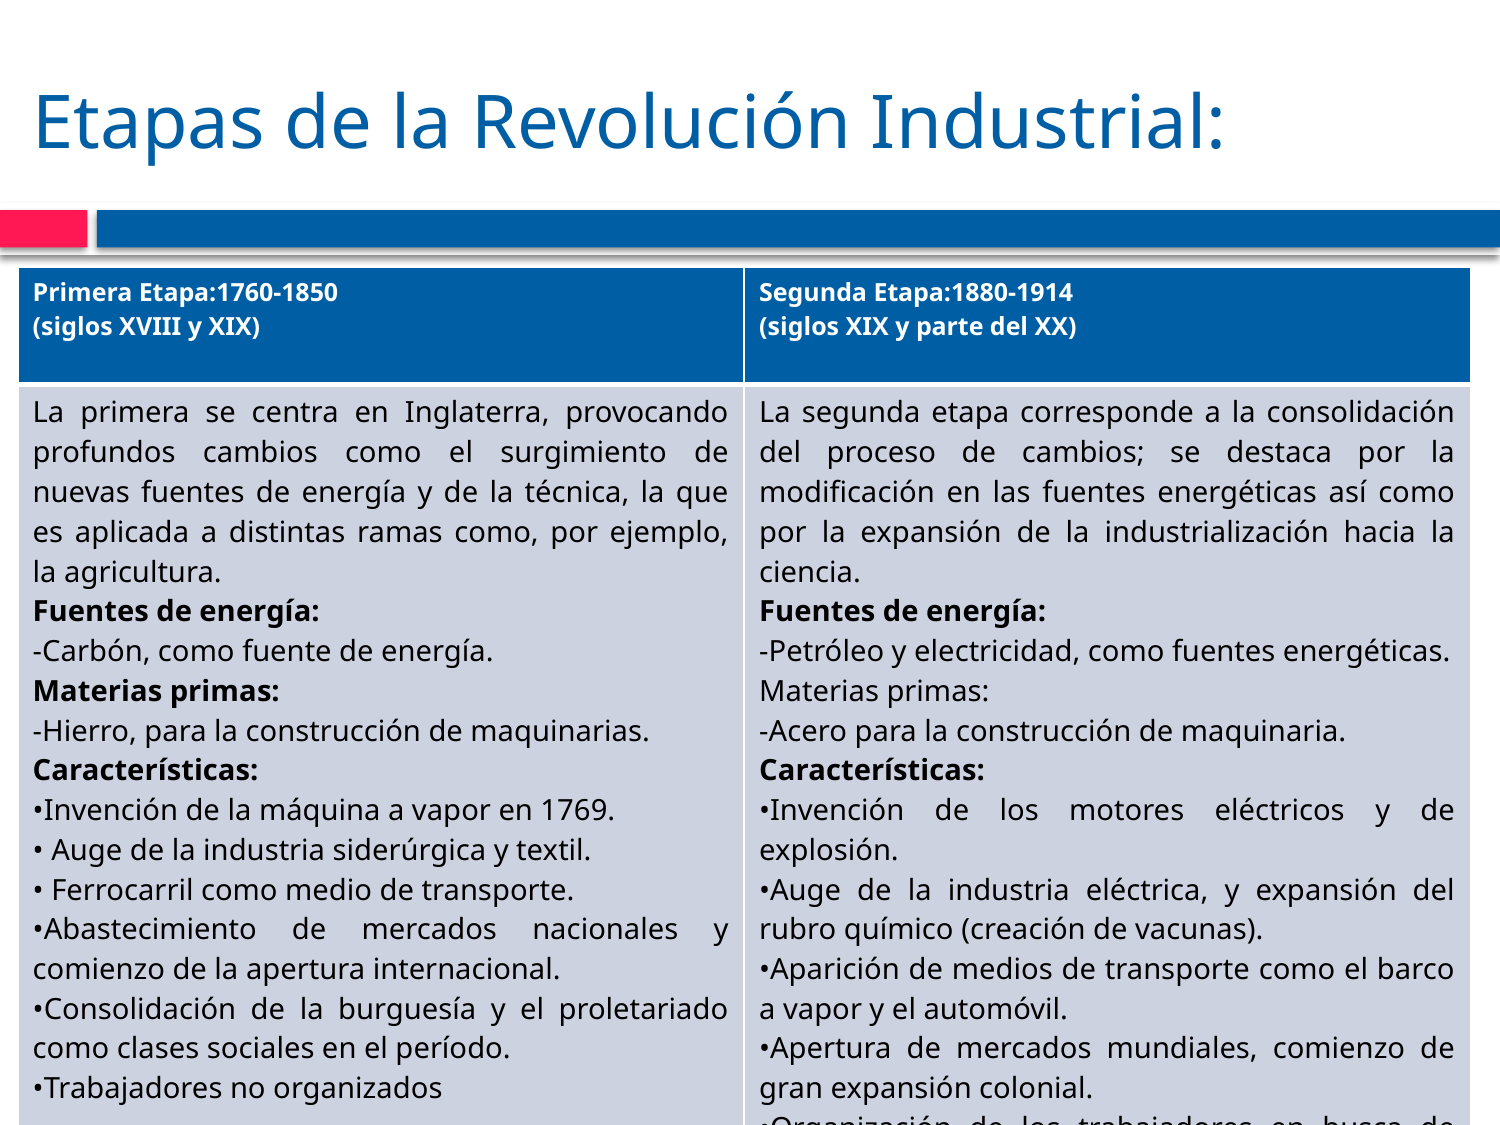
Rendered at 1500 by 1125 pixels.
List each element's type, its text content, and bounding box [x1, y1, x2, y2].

table_header Primera Etapa:1760-1850 (siglos XVIII y XIX) [19, 268, 743, 382]
table_cell La primera se centra en Inglaterra, provocando profundos cambios como el surgimiento de nuevas fuentes de energía y de la técnica, la que es aplicada a distintas ramas como, por ejemplo, la agricultura. Fuentes de energía: -Carbón, como fuente de energía. Materias primas: -Hierro, para la construcción de maquinarias. Características: •Invención de la máquina a vapor en 1769. • Auge de la industria siderúrgica y textil. • Ferrocarril como medio de transporte. •Abastecimiento de mercados nacionales y comienzo de la apertura internacional. •Consolidación de la burguesía y el proletariado como clases sociales en el período. •Trabajadores no organizados [19, 387, 743, 1125]
table_header Segunda Etapa:1880-1914 (siglos XIX y parte del XX) [745, 268, 1470, 382]
title Etapas de la Revolución Industrial: [17, 37, 1471, 200]
table_cell La segunda etapa corresponde a la consolidación del proceso de cambios; se destaca por la modificación en las fuentes energéticas así como por la expansión de la industrialización hacia la ciencia. Fuentes de energía: -Petróleo y electricidad, como fuentes energéticas. Materias primas: -Acero para la construcción de maquinaria. Características: •Invención de los motores eléctricos y de explosión. •Auge de la industria eléctrica, y expansión del rubro químico (creación de vacunas). •Aparición de medios de transporte como el barco a vapor y el automóvil. •Apertura de mercados mundiales, comienzo de gran expansión colonial. •Organización de los trabajadores en busca de reivindicaciones. [745, 387, 1470, 1125]
